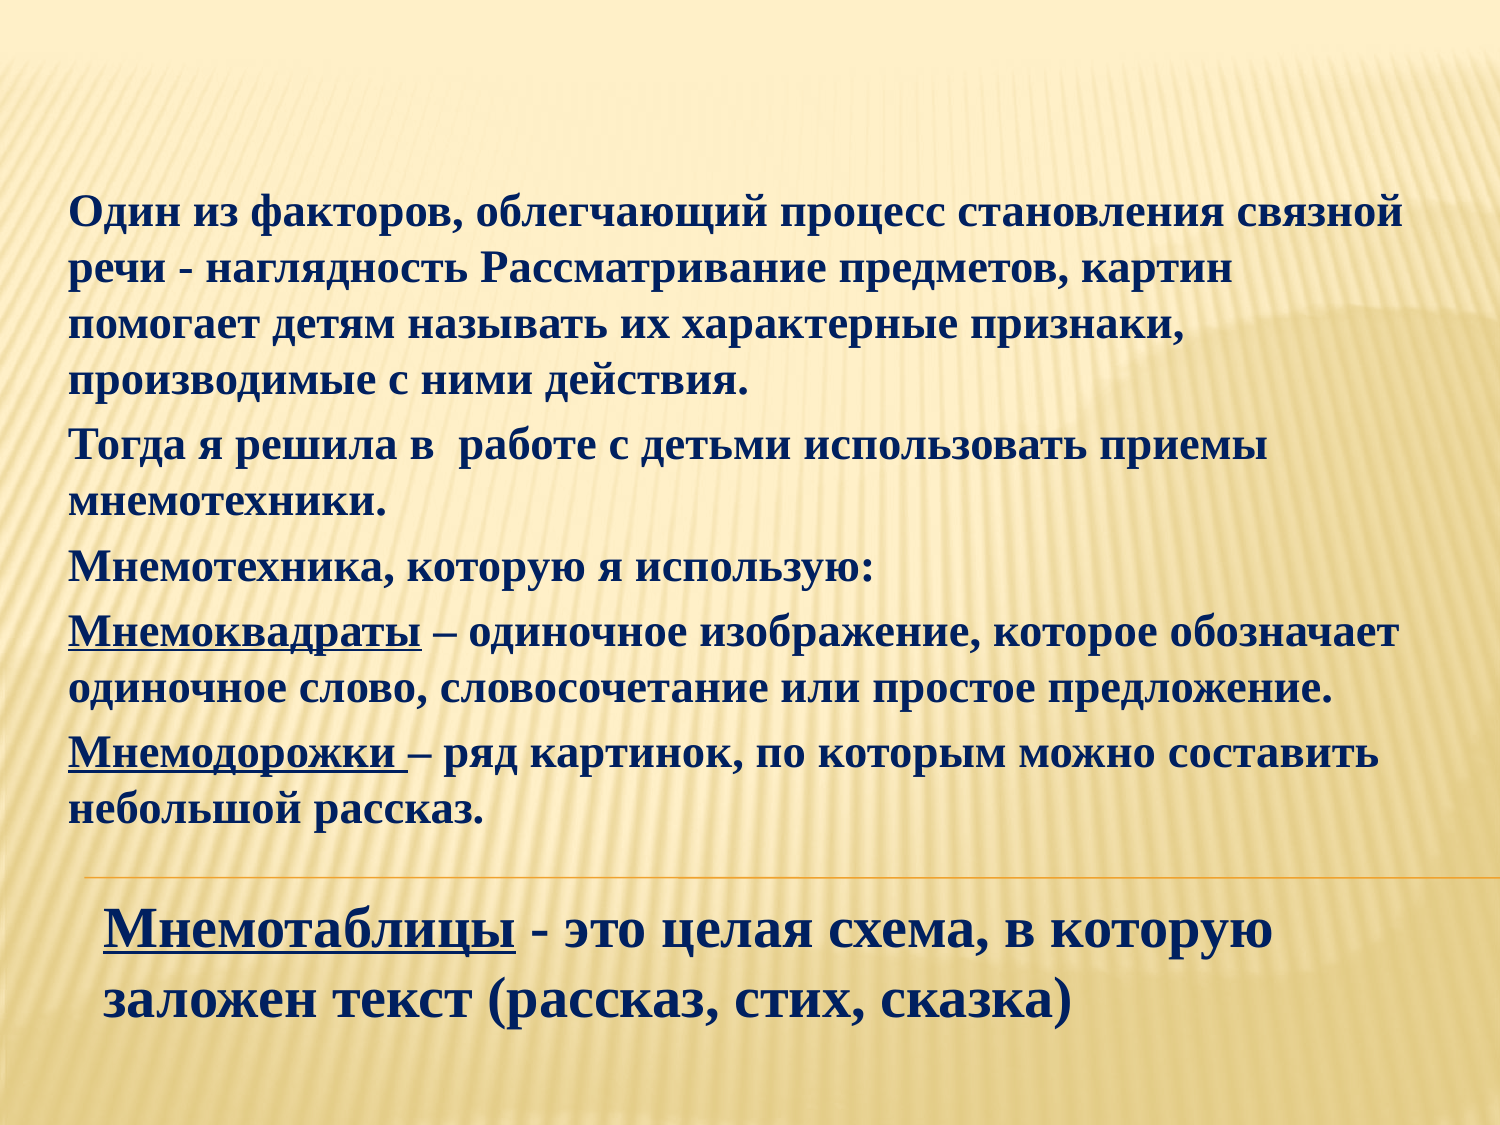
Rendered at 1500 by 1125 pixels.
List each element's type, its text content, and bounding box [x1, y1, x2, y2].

subtitle Один из факторов, облегчающий процесс становления связной речи - наглядность Рассматривание предметов, картин помогает детям называть их характерные признаки, производимые с ними действия. Тогда я решила в работе с детьми использовать приемы мнемотехники. Мнемотехника, которую я использую: Мнемоквадраты – одиночное изображение, которое обозначает одиночное слово, словосочетание или простое предложение. Мнемодорожки – ряд картинок, по которым можно составить небольшой рассказ. [53, 42, 1441, 855]
title Мнемотаблицы - это целая схема, в которую заложен текст (рассказ, стих, сказка) [88, 881, 1476, 1082]
